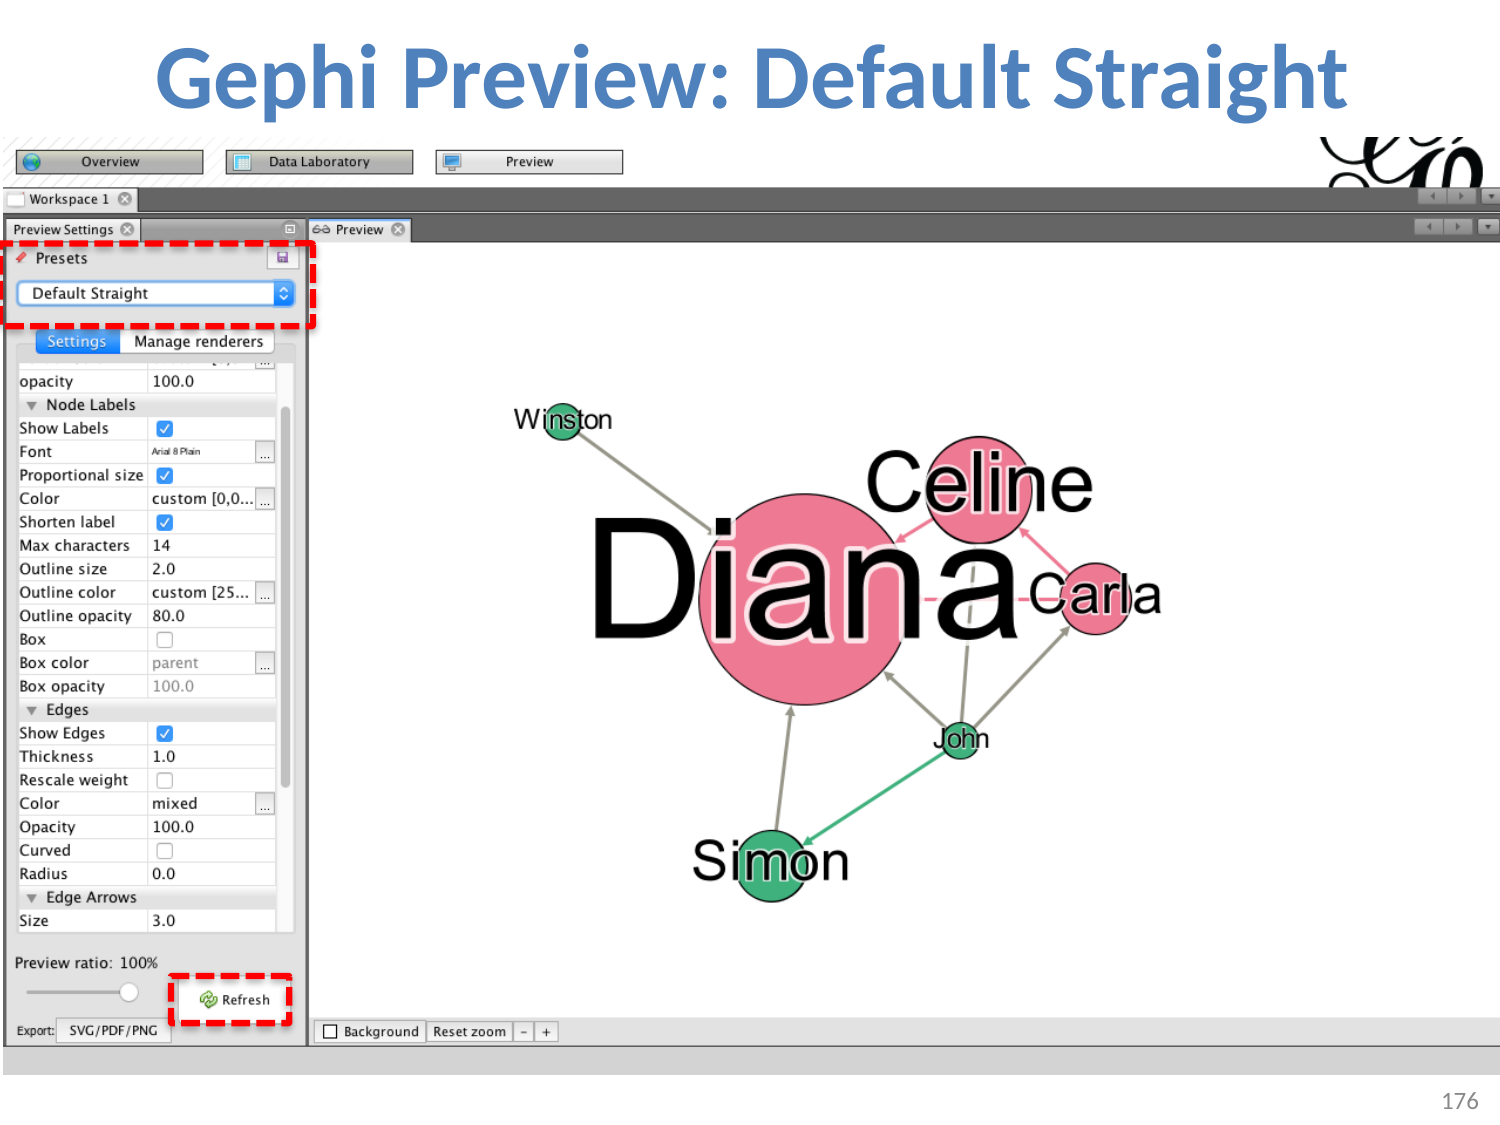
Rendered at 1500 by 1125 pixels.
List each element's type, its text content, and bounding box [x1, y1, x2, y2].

slide_number 176 [1144, 1083, 1495, 1125]
picture [3, 136, 1500, 1075]
text_box Gephi Preview: Default Straight [17, 0, 1489, 136]
